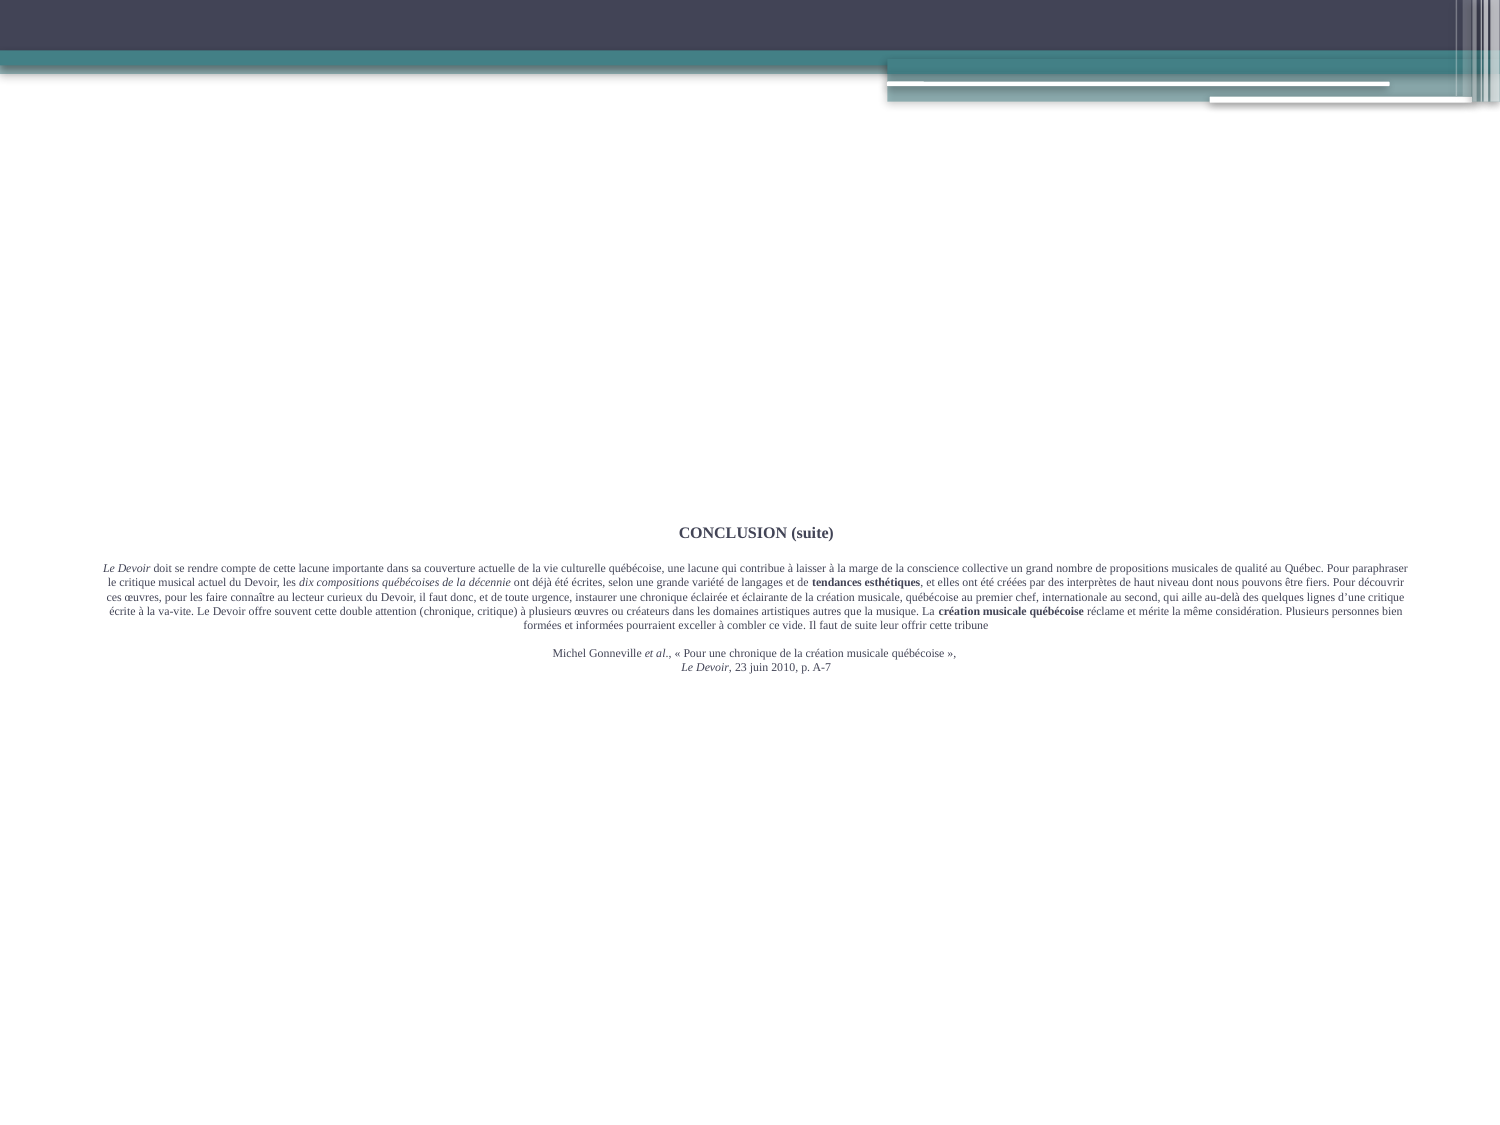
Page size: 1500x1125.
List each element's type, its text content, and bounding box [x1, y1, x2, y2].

title CONCLUSION (suite) Le Devoir doit se rendre compte de cette lacune importante dans sa couverture actuelle de la vie culturelle québécoise, une lacune qui contribue à laisser à la marge de la conscience collective un grand nombre de propositions musicales de qualité au Québec. Pour paraphraser le critique musical actuel du Devoir, les dix compositions québécoises de la décennie ont déjà été écrites, selon une grande variété de langages et de tendances esthétiques, et elles ont été créées par des interprètes de haut niveau dont nous pouvons être fiers. Pour découvrir ces œuvres, pour les faire connaître au lecteur curieux du Devoir, il faut donc, et de toute urgence, instaurer une chronique éclairée et éclairante de la création musicale, québécoise au premier chef, internationale au second, qui aille au-delà des quelques lignes d’une critique écrite à la va-vite. Le Devoir offre souvent cette double attention (chronique, critique) à plusieurs œuvres ou créateurs dans les domaines artistiques autres que la musique. La création musicale québécoise réclame et mérite la même considération. Plusieurs personnes bien formées et informées pourraient exceller à combler ce vide. Il faut de suite leur offrir cette tribune Michel Gonneville et al., « Pour une chronique de la création musicale québécoise », Le Devoir, 23 juin 2010, p. A-7 [87, 474, 1425, 760]
